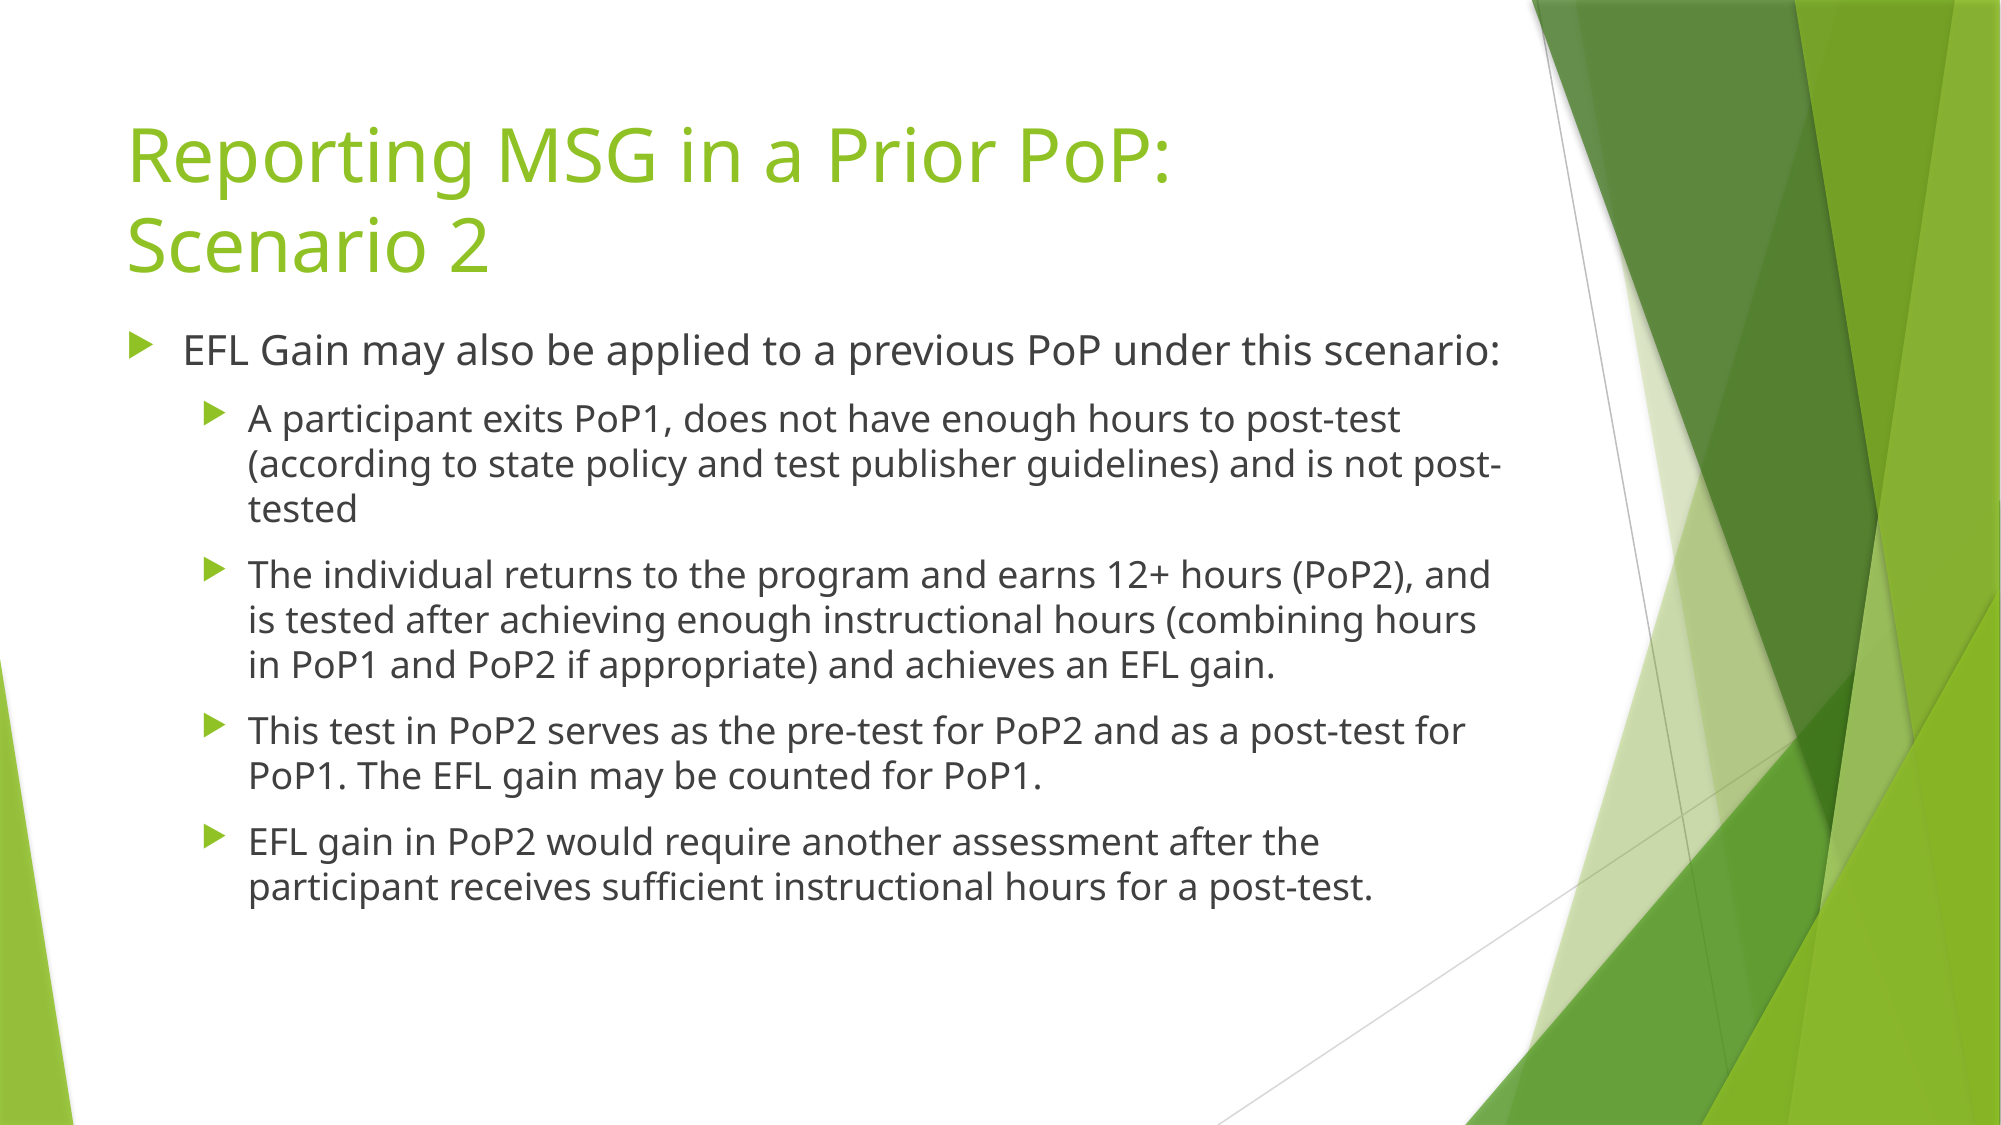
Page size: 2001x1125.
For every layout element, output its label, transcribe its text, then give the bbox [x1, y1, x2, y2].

title Reporting MSG in a Prior PoP: Scenario 2 [111, 99, 1522, 316]
list EFL Gain may also be applied to a previous PoP under this scenario: A participant exits PoP1, does not have enough hours to post-test (according to state policy and test publisher guidelines) and is not post-tested The individual returns to the program and earns 12+ hours (PoP2), and is tested after achieving enough instructional hours (combining hours in PoP1 and PoP2 if appropriate) and achieves an EFL gain. This test in PoP2 serves as the pre-test for PoP2 and as a post-test for PoP1. The EFL gain may be counted for PoP1. EFL gain in PoP2 would require another assessment after the participant receives sufficient instructional hours for a post-test. [111, 316, 1522, 954]
